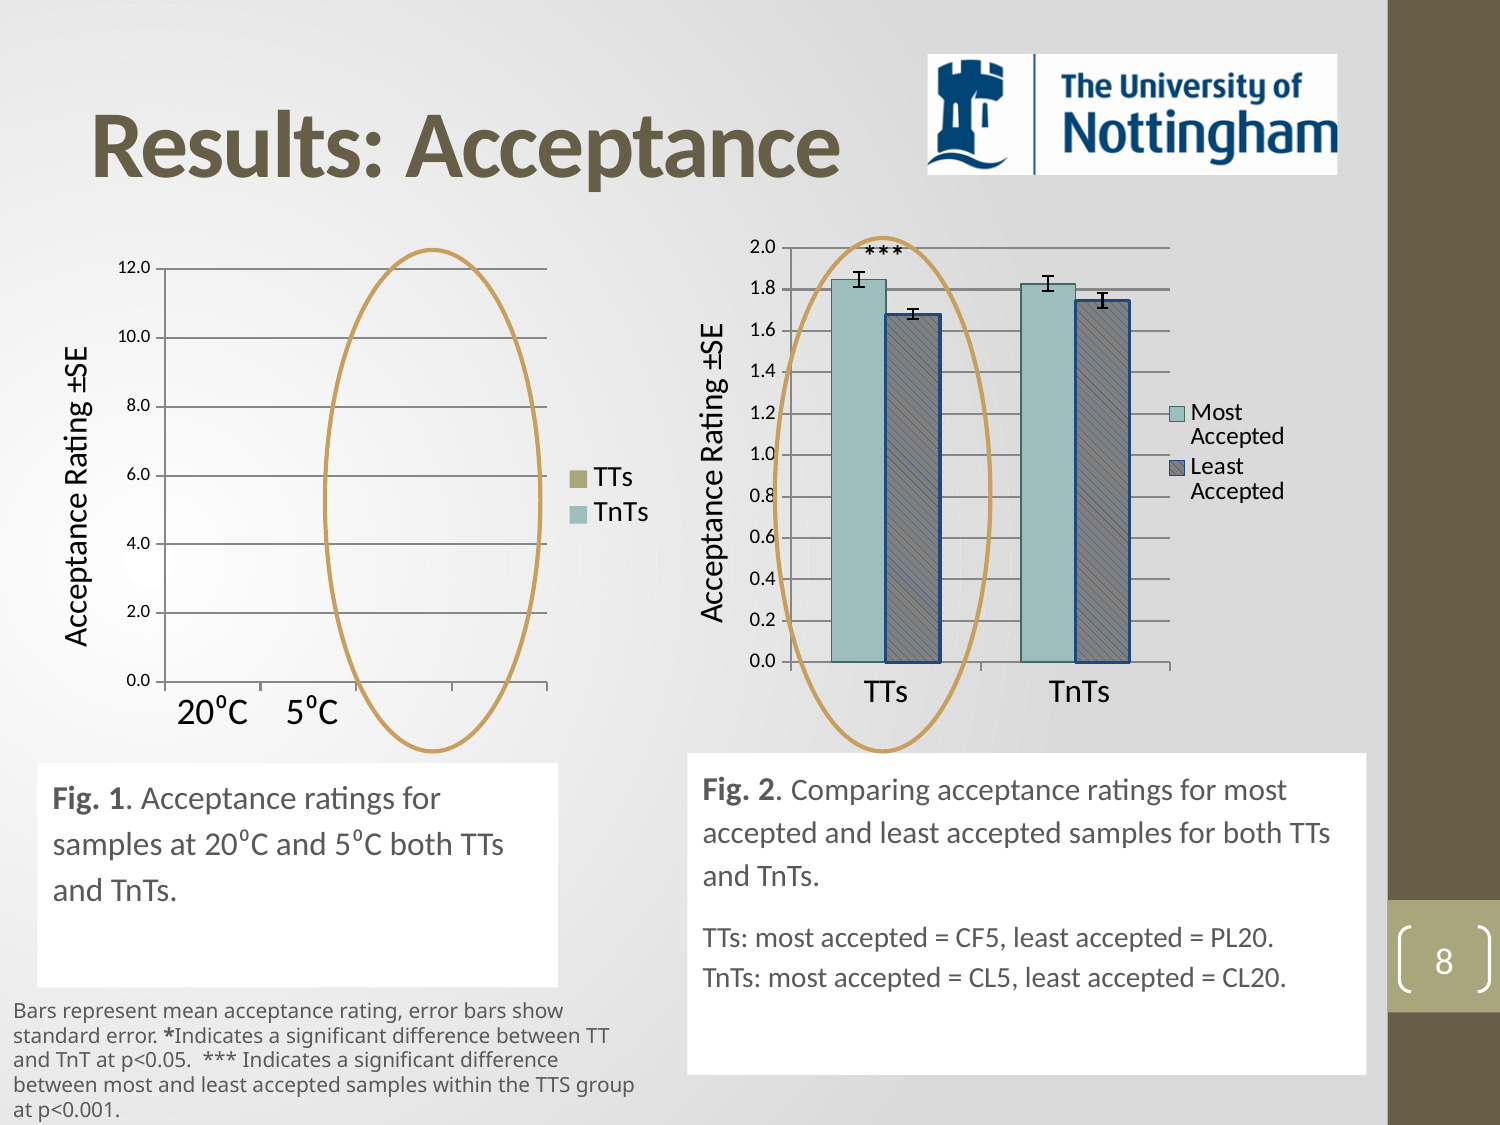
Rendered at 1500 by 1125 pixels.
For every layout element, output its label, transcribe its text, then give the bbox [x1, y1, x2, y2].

slide_number 8 [1397, 925, 1492, 994]
text_box Bars represent mean acceptance rating, error bars show standard error. *Indicates a significant difference between TT and TnT at p<0.05. *** Indicates a significant difference between most and least accepted samples within the TTS group at p<0.001. [0, 989, 650, 1125]
picture [927, 53, 1339, 176]
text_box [686, 211, 1367, 1076]
title Results: Acceptance [75, 45, 1325, 233]
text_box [24, 249, 671, 988]
